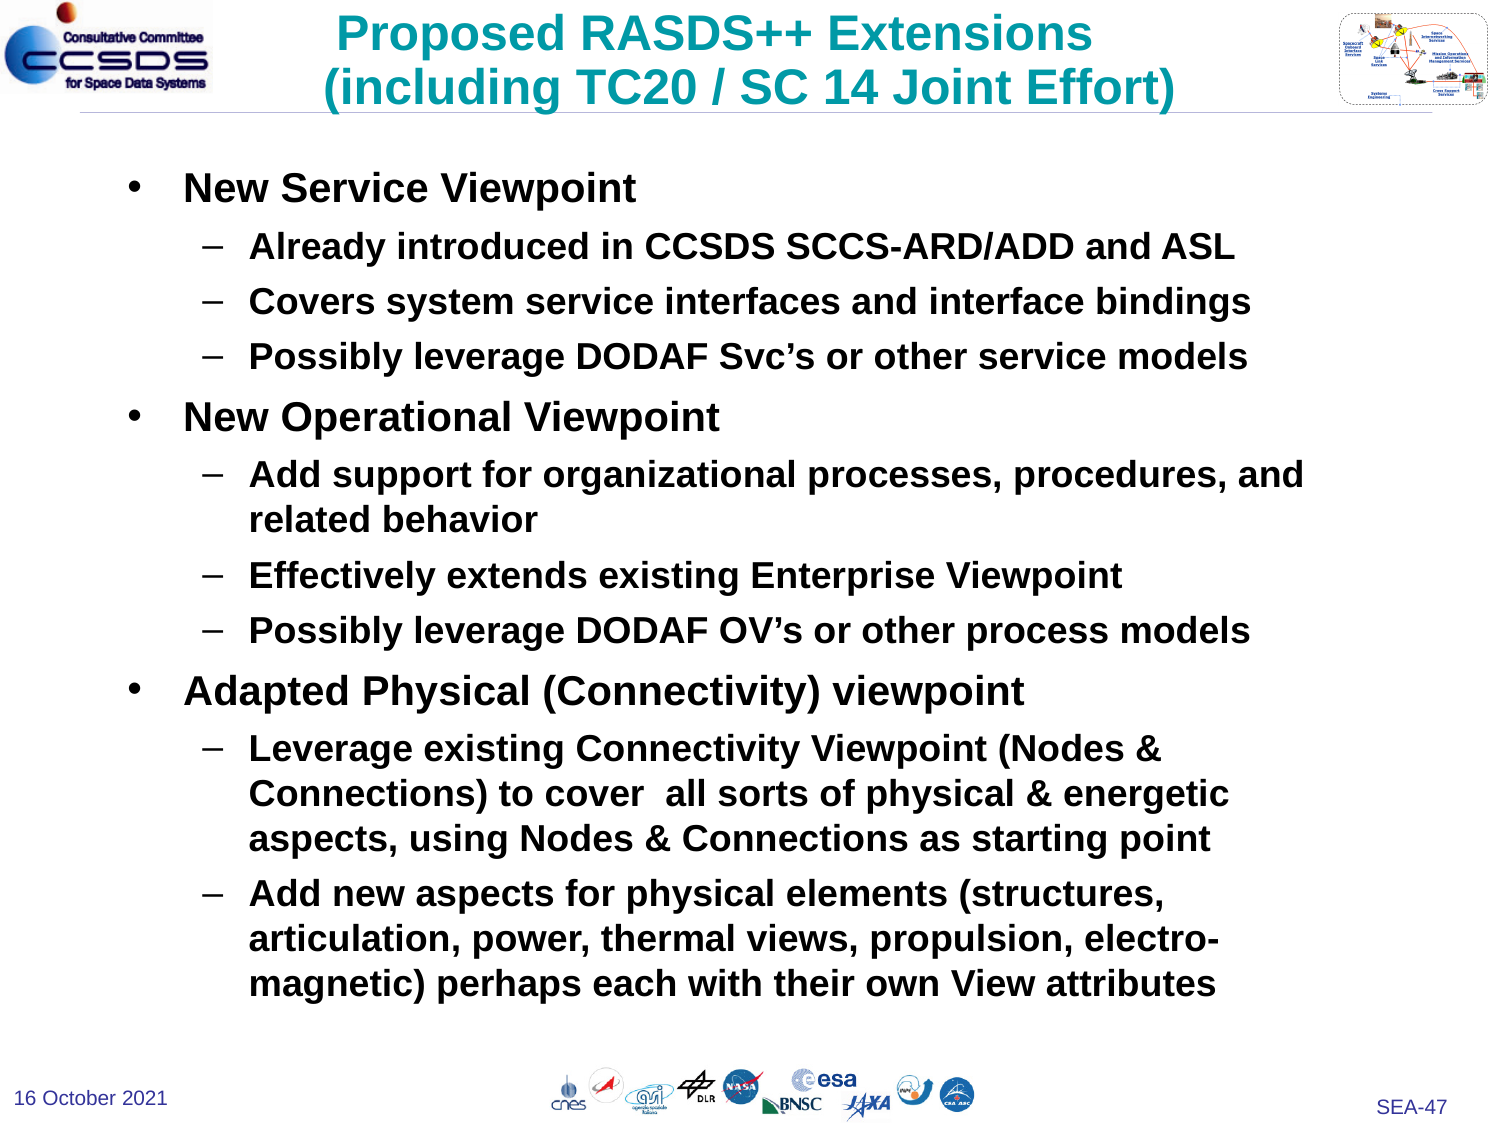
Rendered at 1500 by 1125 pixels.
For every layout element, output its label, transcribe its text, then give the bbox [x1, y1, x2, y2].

text_box New Service Viewpoint Already introduced in CCSDS SCCS-ARD/ADD and ASL Covers system service interfaces and interface bindings Possibly leverage DODAF Svc’s or other service models New Operational Viewpoint Add support for organizational processes, procedures, and related behavior Effectively extends existing Enterprise Viewpoint Possibly leverage DODAF OV’s or other process models Adapted Physical (Connectivity) viewpoint Leverage existing Connectivity Viewpoint (Nodes & Connections) to cover all sorts of physical & energetic aspects, using Nodes & Connections as starting point Add new aspects for physical elements (structures, articulation, power, thermal views, propulsion, electro-magnetic) perhaps each with their own View attributes [112, 153, 1388, 927]
picture [1388, 12, 1488, 106]
picture [549, 1064, 975, 1125]
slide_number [0, 1074, 285, 1120]
text_box Proposed RASDS++ Extensions (including TC20 / SC 14 Joint Effort) [112, 0, 1388, 153]
picture [0, 0, 112, 94]
